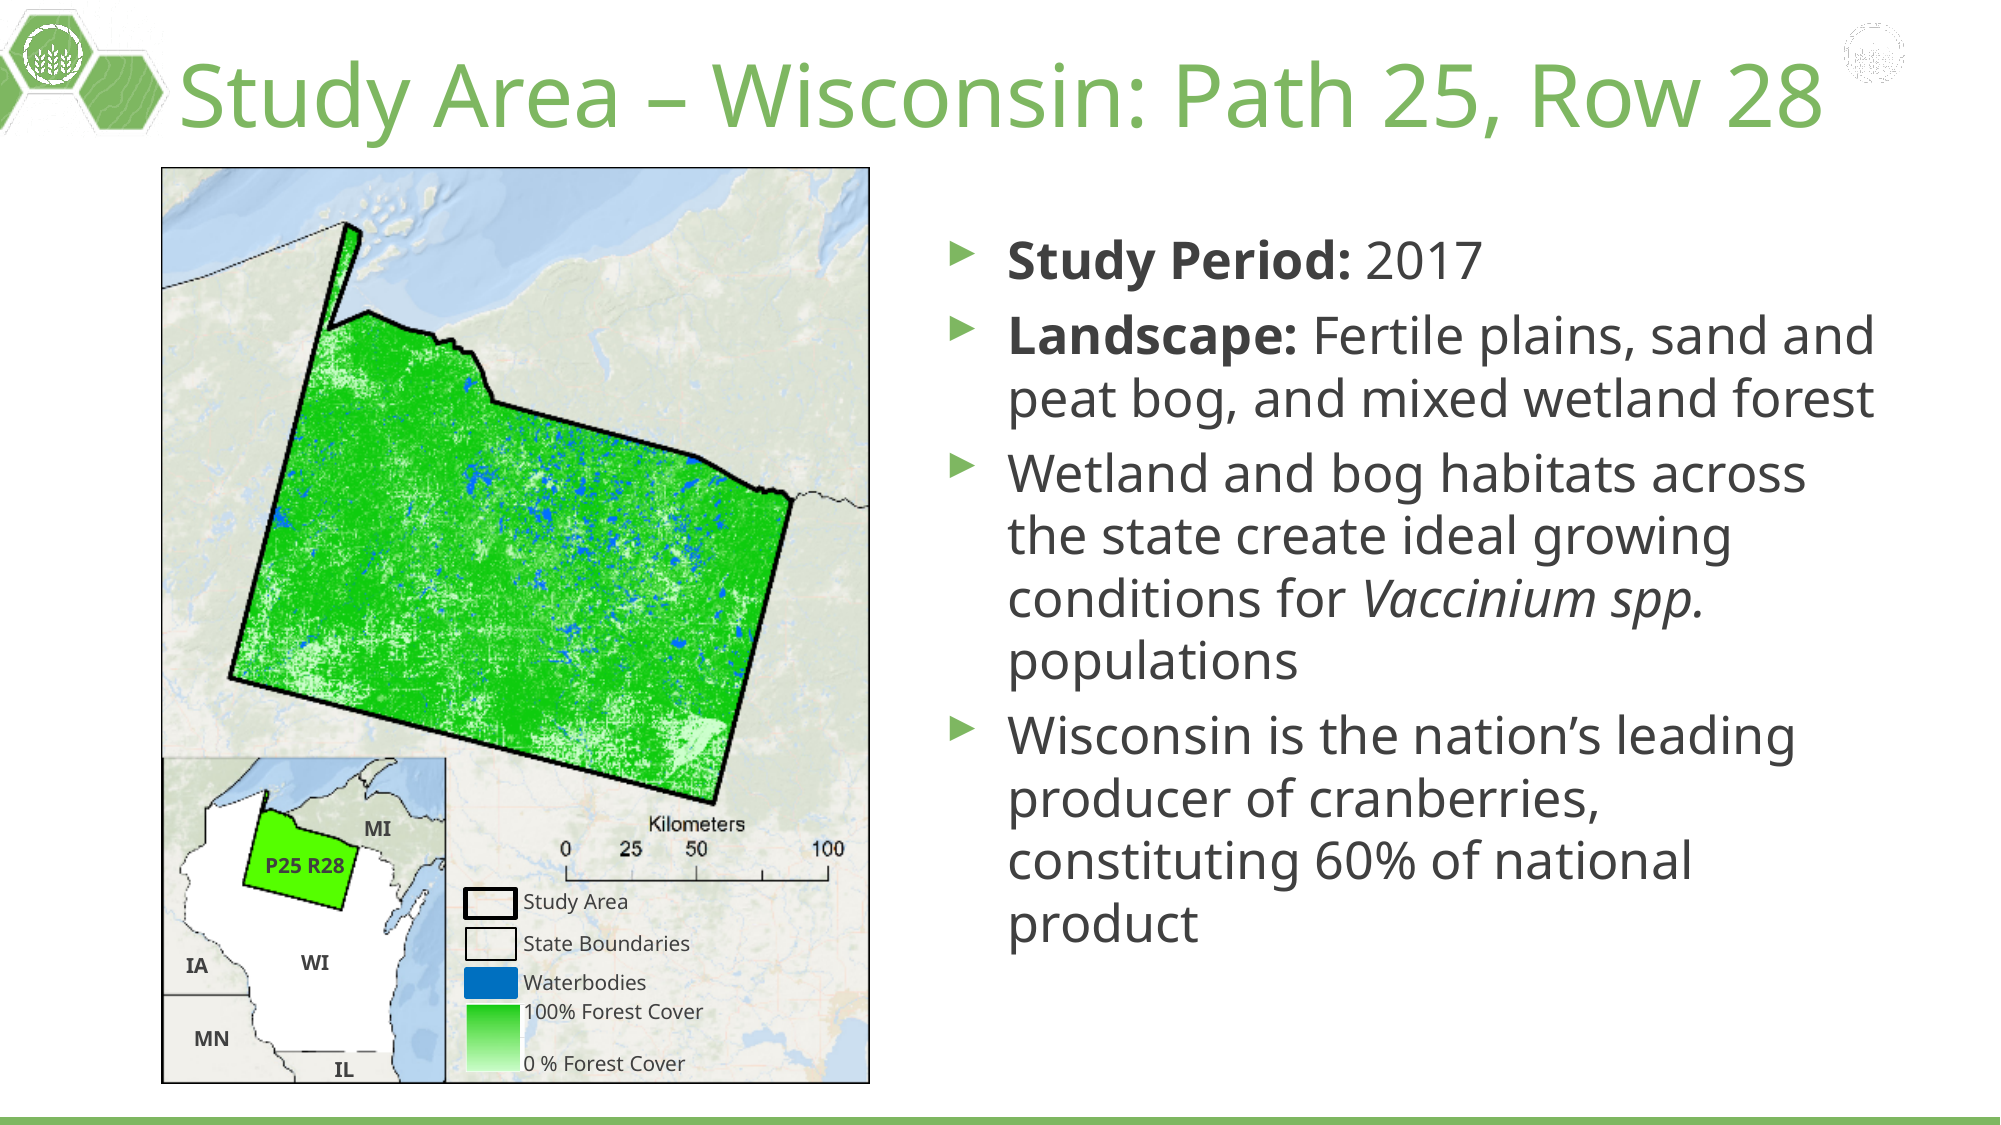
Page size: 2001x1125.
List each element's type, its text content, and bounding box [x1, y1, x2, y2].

picture [0, 0, 1752, 1117]
title Study Area – Wisconsin: Path 25, Row 28 [164, 59, 1905, 139]
picture [1842, 21, 1906, 85]
text_box Study Period: 2017 Landscape: Fertile plains, sand and peat bog, and mixed wetland forest Wetland and bog habitats across the state create ideal growing conditions for Vaccinium spp. populations Wisconsin is the nation’s leading producer of cranberries, constituting 60% of national product [917, 212, 1905, 1098]
